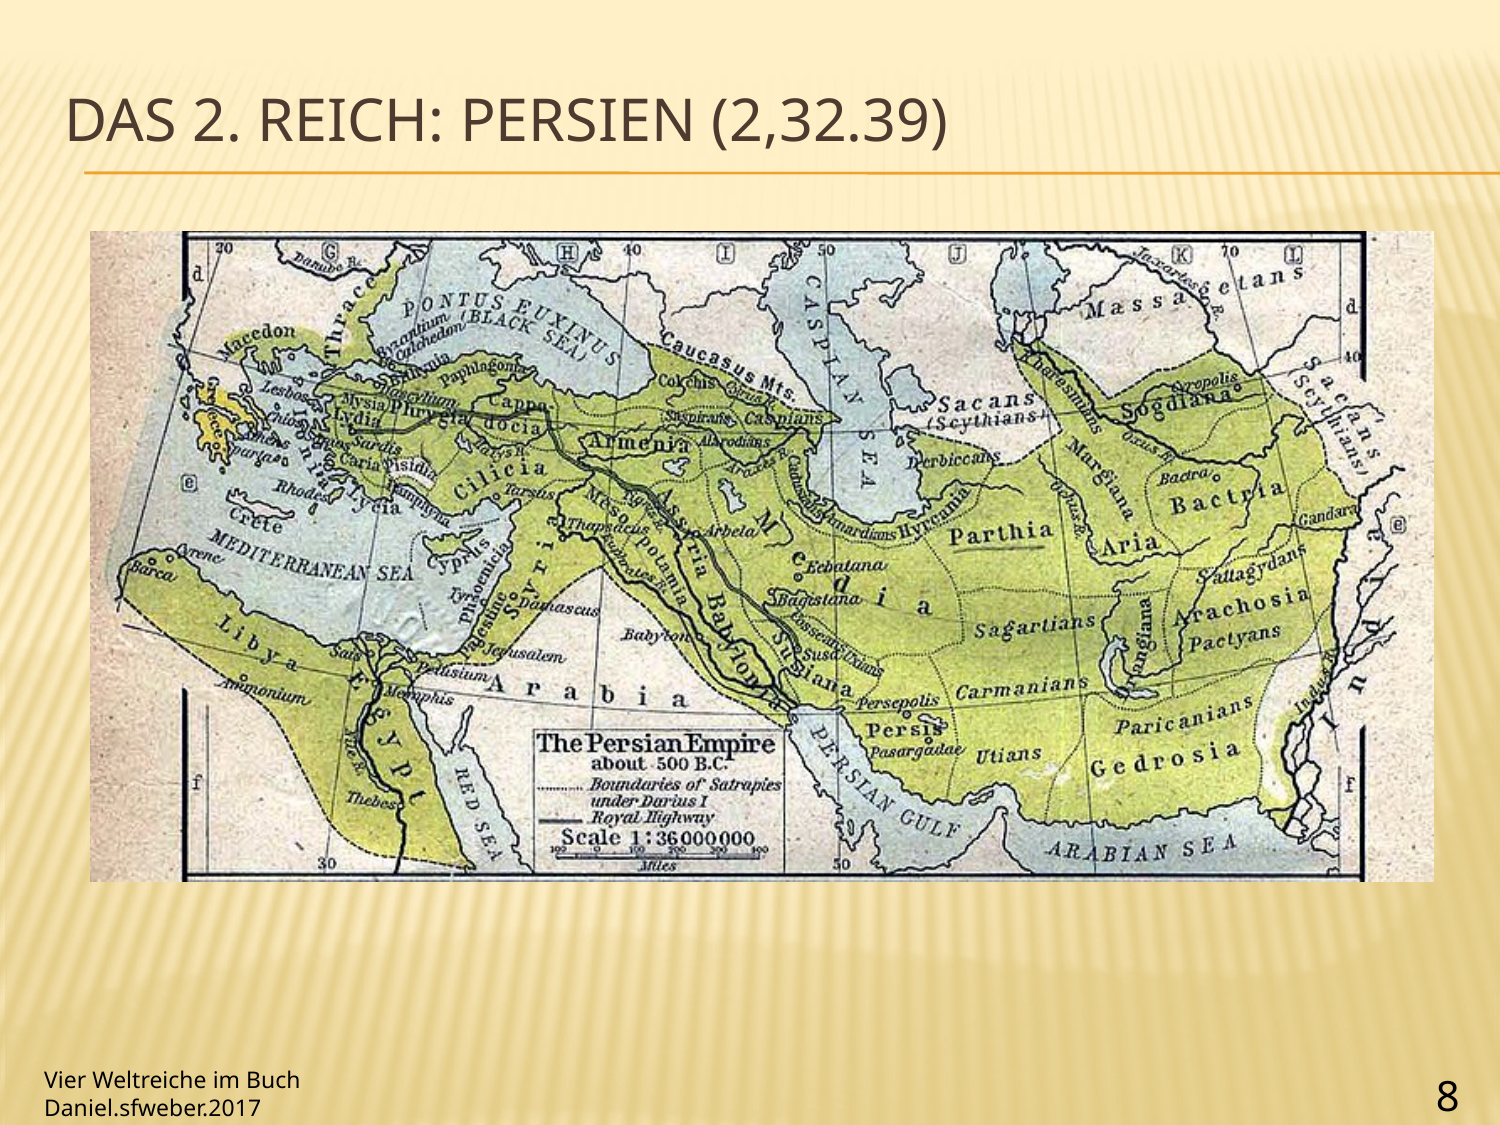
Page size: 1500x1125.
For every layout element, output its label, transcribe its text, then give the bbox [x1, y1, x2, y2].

footer Vier Weltreiche im Buch Daniel.sfweber.2017 [29, 1058, 505, 1106]
picture [90, 231, 1435, 882]
title Das 2. Reich: Persien (2,32.39) [50, 75, 1475, 161]
slide_number 8 [1350, 1061, 1475, 1103]
list [50, 254, 1475, 998]
